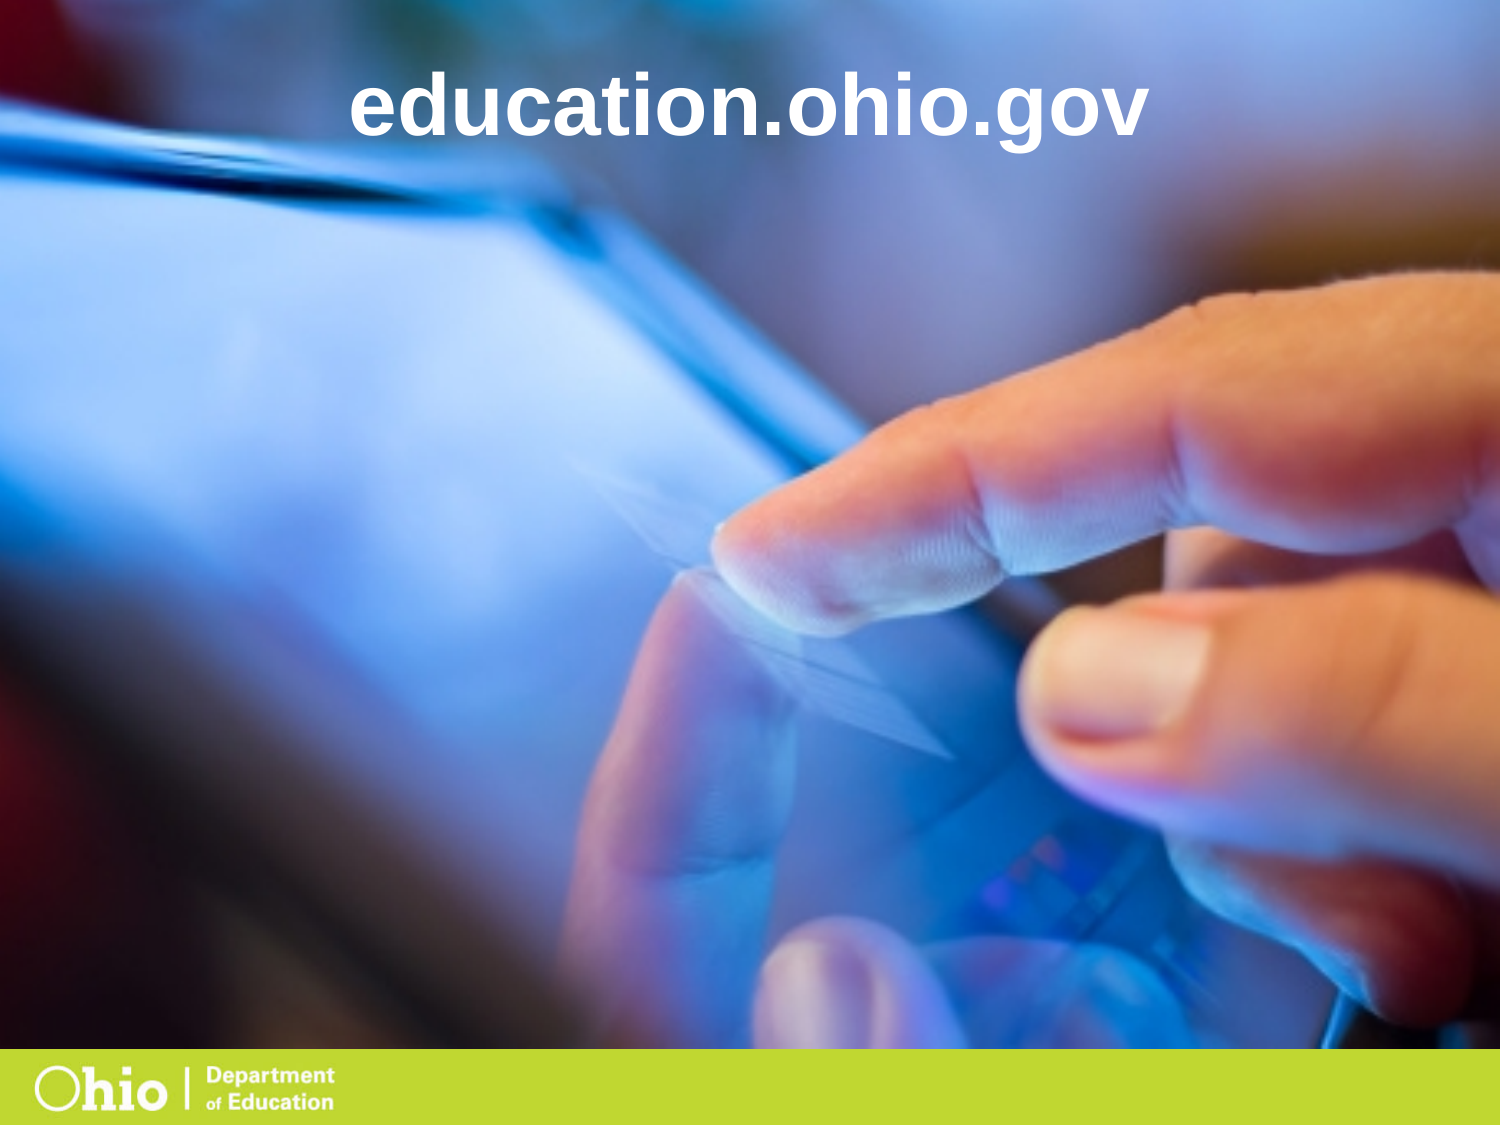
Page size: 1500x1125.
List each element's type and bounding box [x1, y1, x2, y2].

picture [0, 1049, 1500, 1125]
list [0, 0, 1500, 1049]
